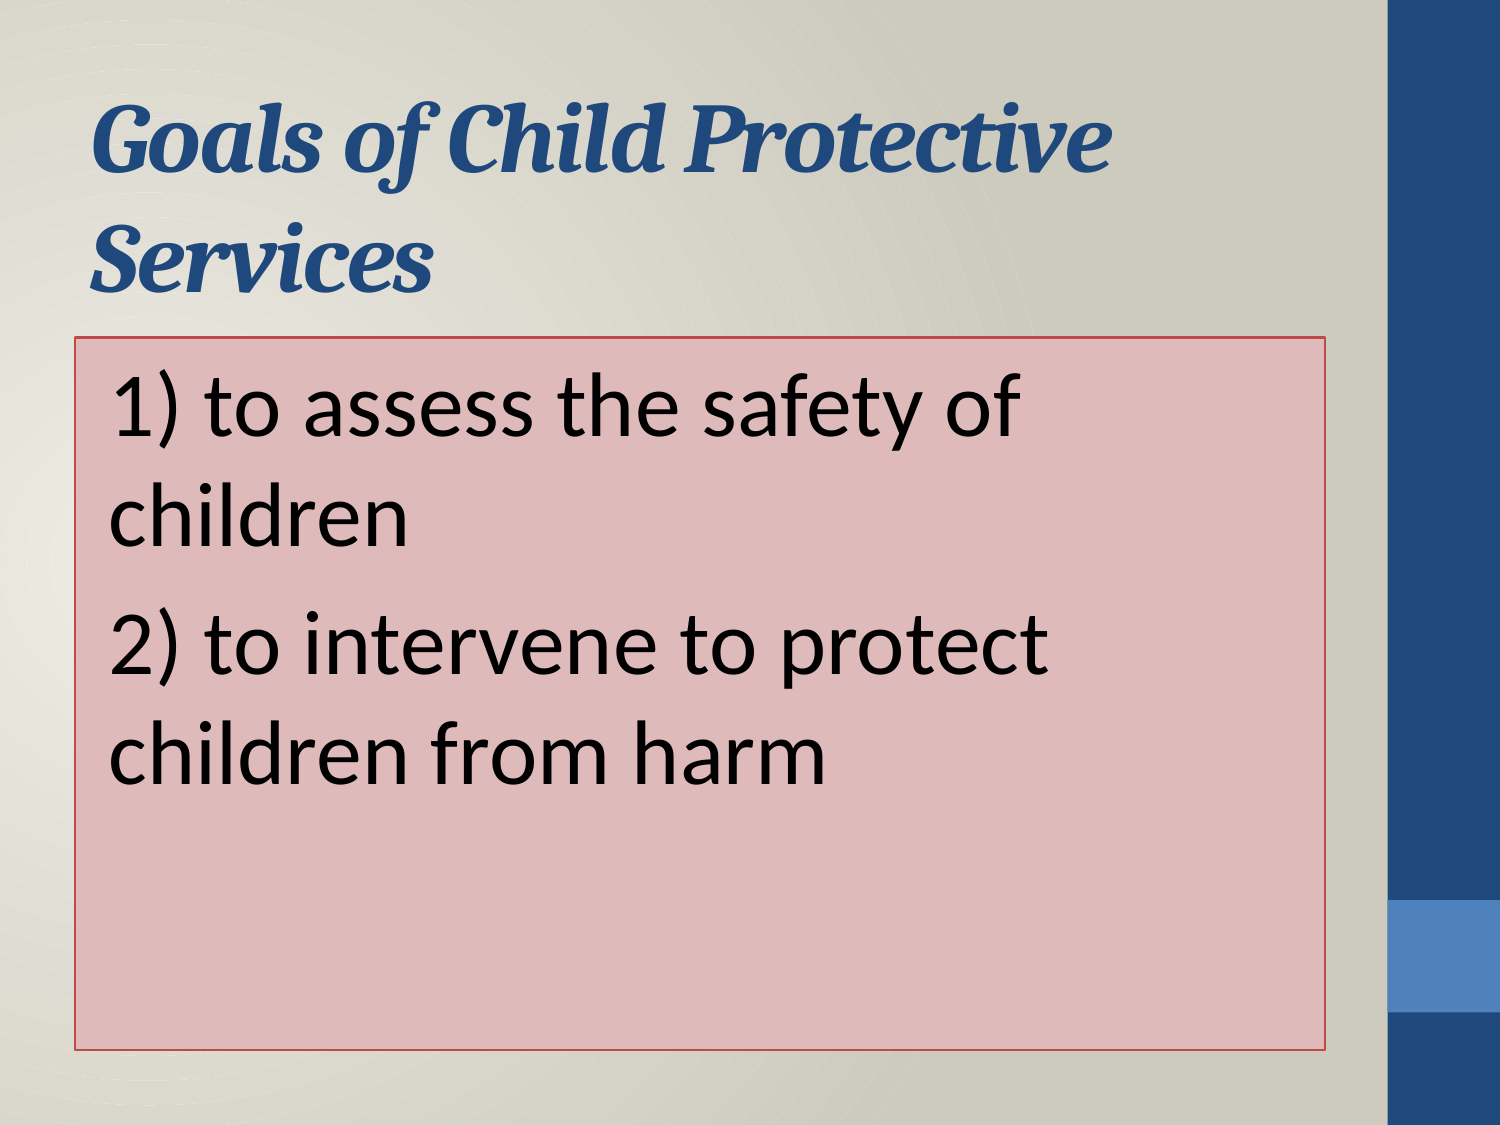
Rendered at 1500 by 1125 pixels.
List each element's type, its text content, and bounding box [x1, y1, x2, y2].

list 1) to assess the safety of children 2) to intervene to protect children from harm [74, 336, 1326, 1051]
title Goals of Child Protective Services [75, 125, 1425, 260]
